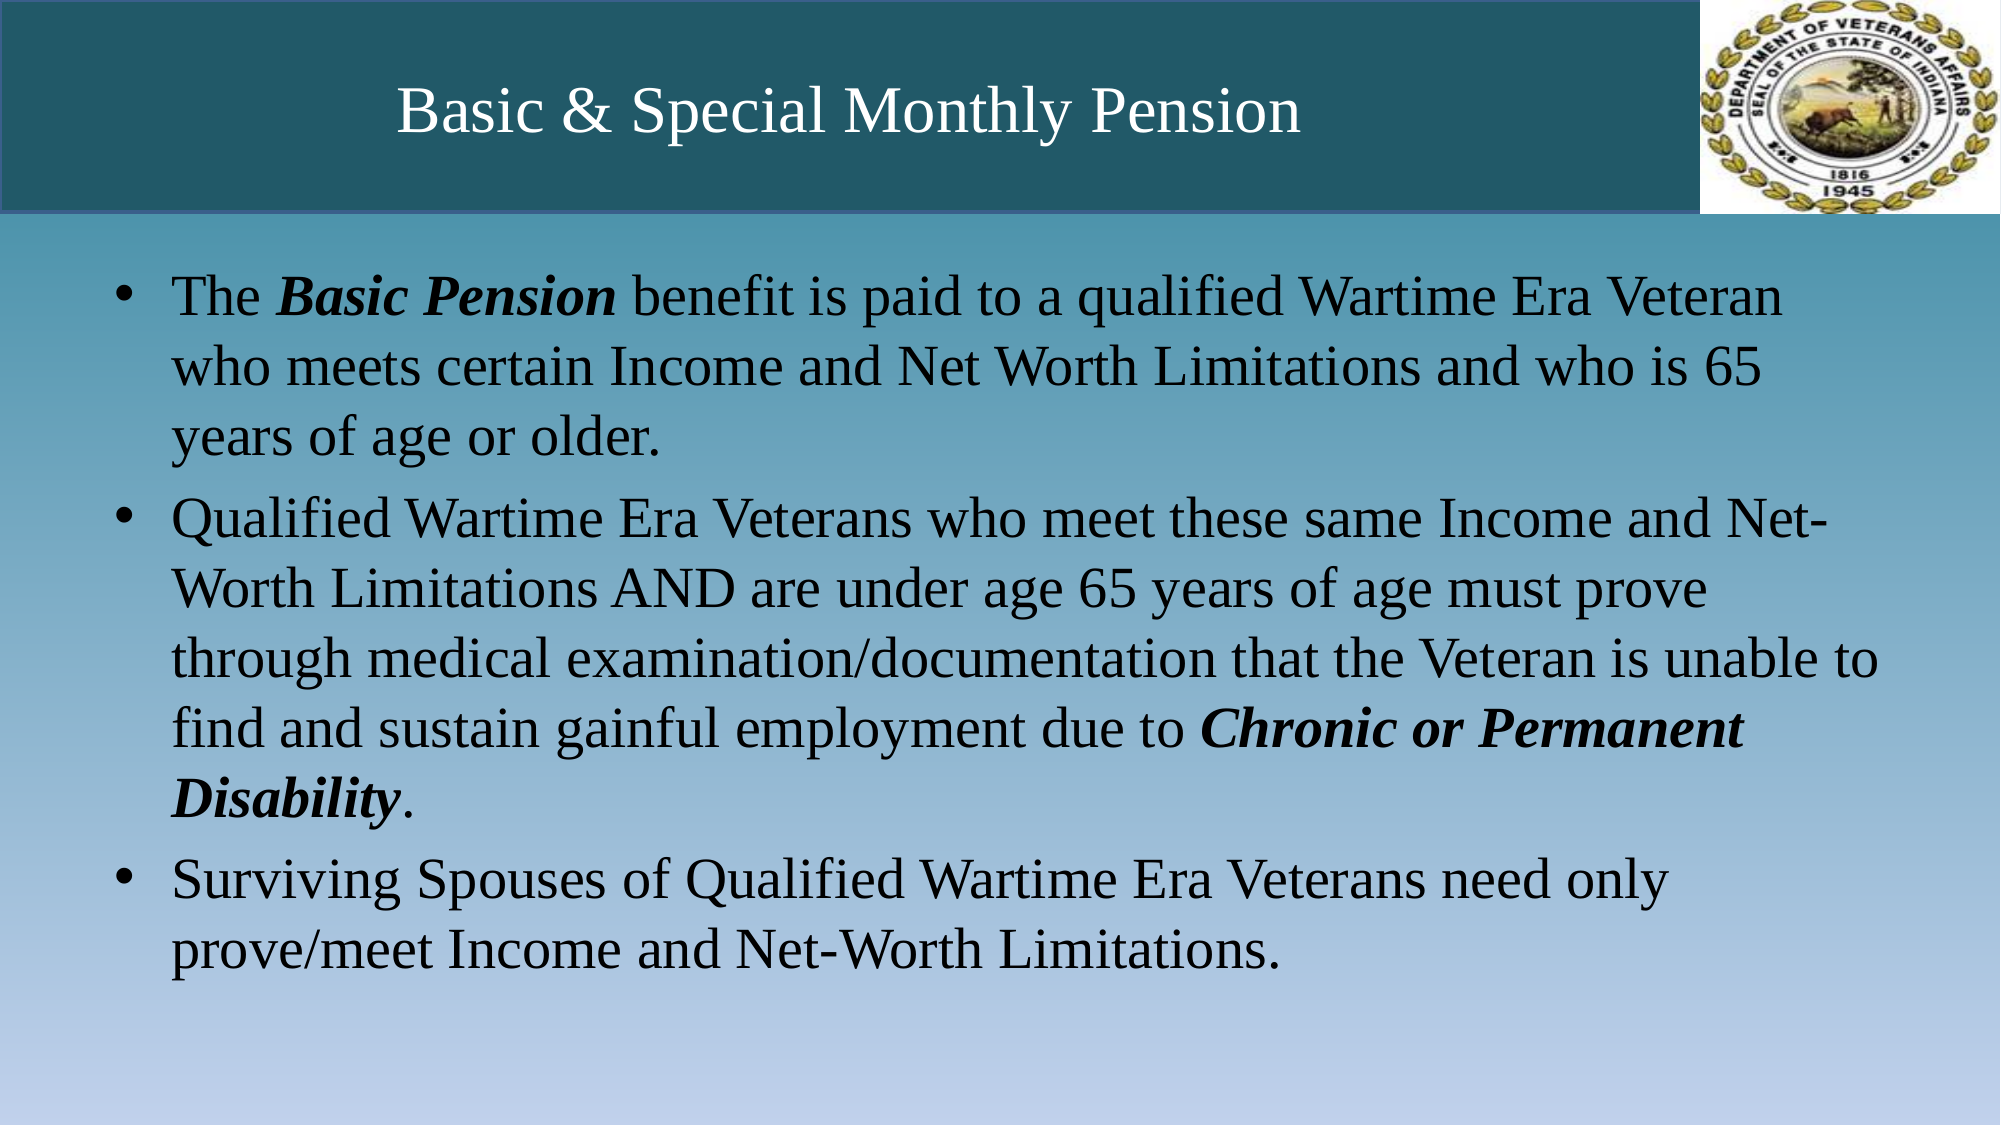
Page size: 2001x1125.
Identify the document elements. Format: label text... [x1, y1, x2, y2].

list The Basic Pension benefit is paid to a qualified Wartime Era Veteran who meets certain Income and Net Worth Limitations and who is 65 years of age or older. Qualified Wartime Era Veterans who meet these same Income and Net-Worth Limitations AND are under age 65 years of age must prove through medical examination/documentation that the Veteran is unable to find and sustain gainful employment due to Chronic or Permanent Disability. Surviving Spouses of Qualified Wartime Era Veterans need only prove/meet Income and Net-Worth Limitations. [99, 249, 1901, 1006]
title Basic & Special Monthly Pension [0, 0, 1701, 213]
picture [1700, 0, 2000, 214]
